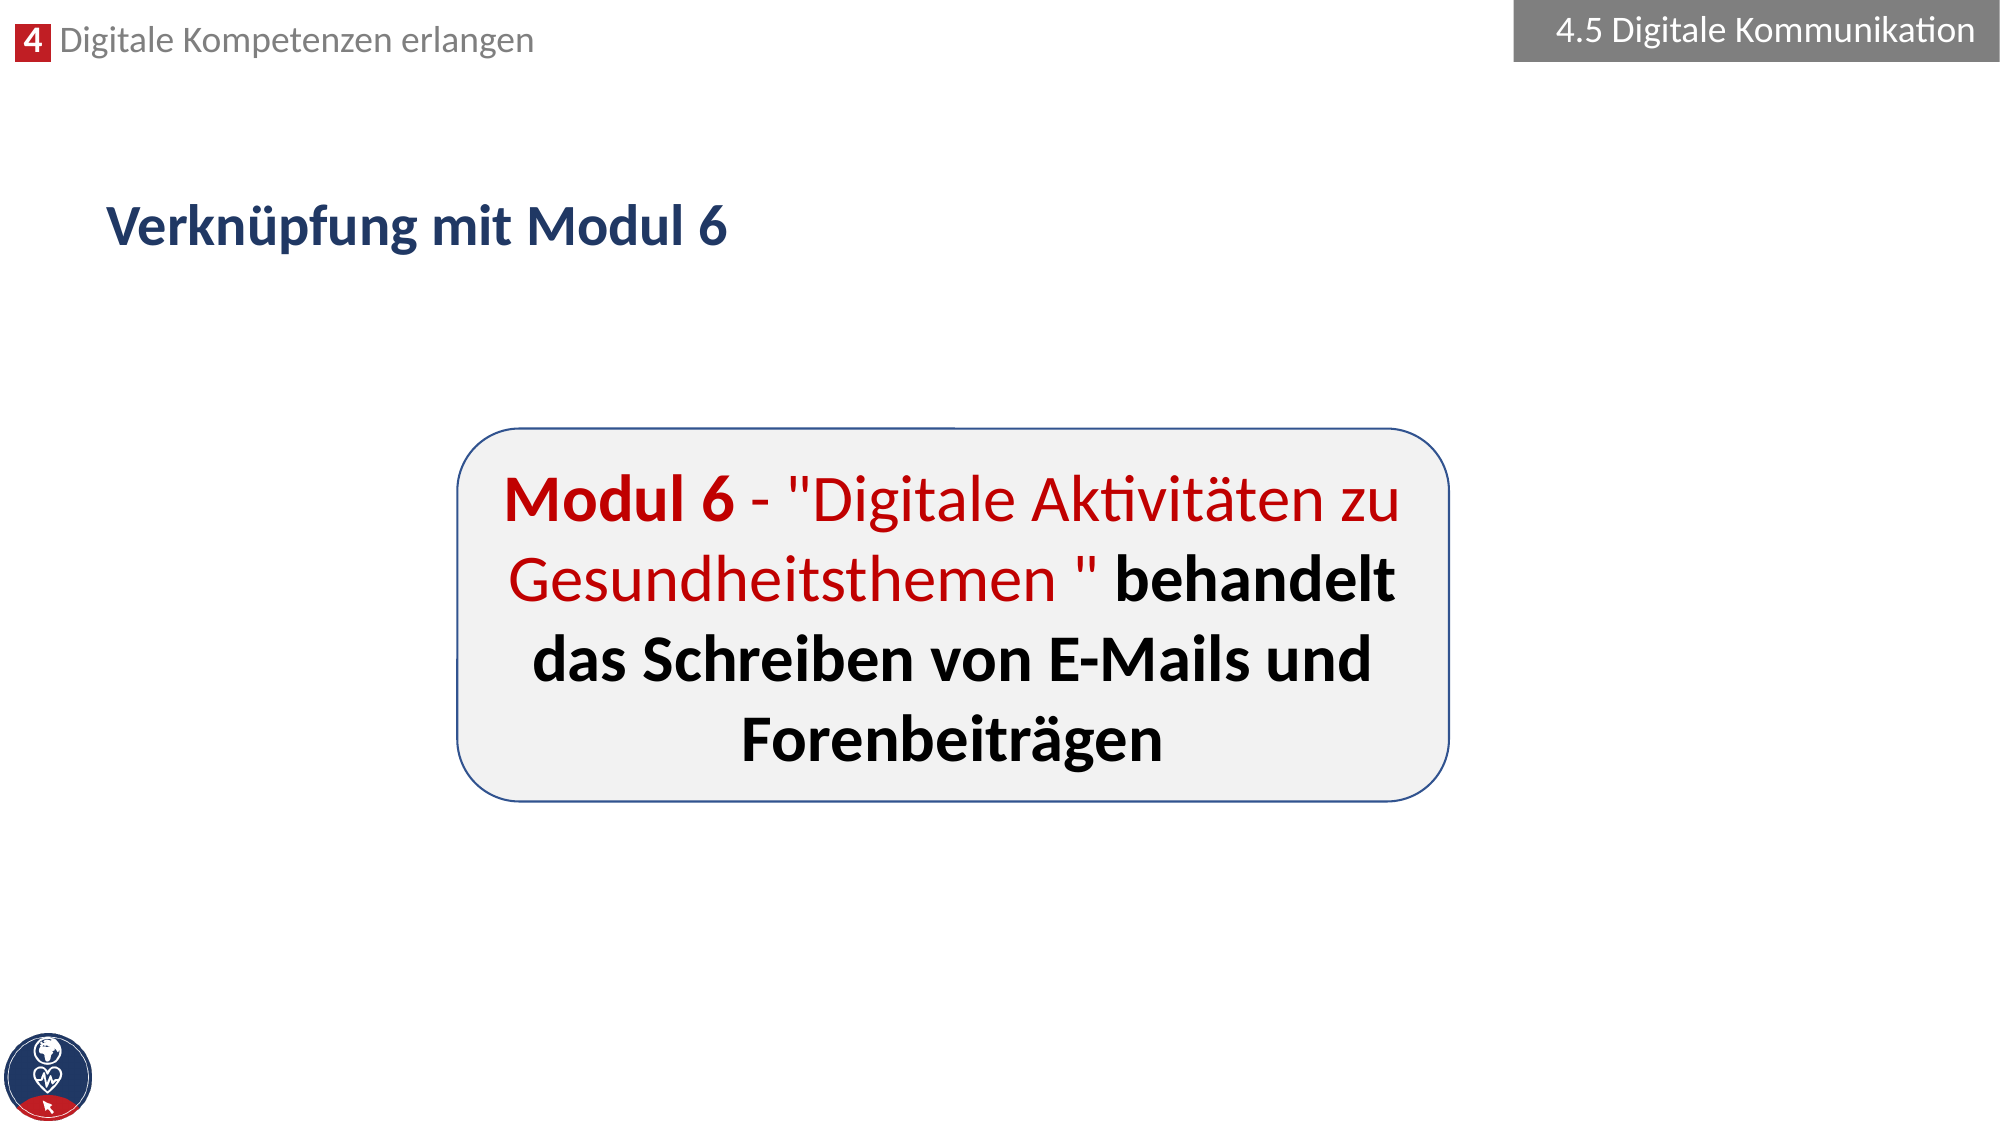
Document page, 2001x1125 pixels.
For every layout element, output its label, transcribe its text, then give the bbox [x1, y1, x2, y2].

text_box 4.5 Digitale Kommunikation [1513, 0, 2000, 62]
title Verknüpfung mit Modul 6 [91, 177, 1906, 277]
picture [4, 1033, 92, 1121]
text_box Modul 6 - "Digitale Aktivitäten zu Gesundheitsthemen " behandelt das Schreiben von E-Mails und Forenbeiträgen [457, 428, 1449, 802]
